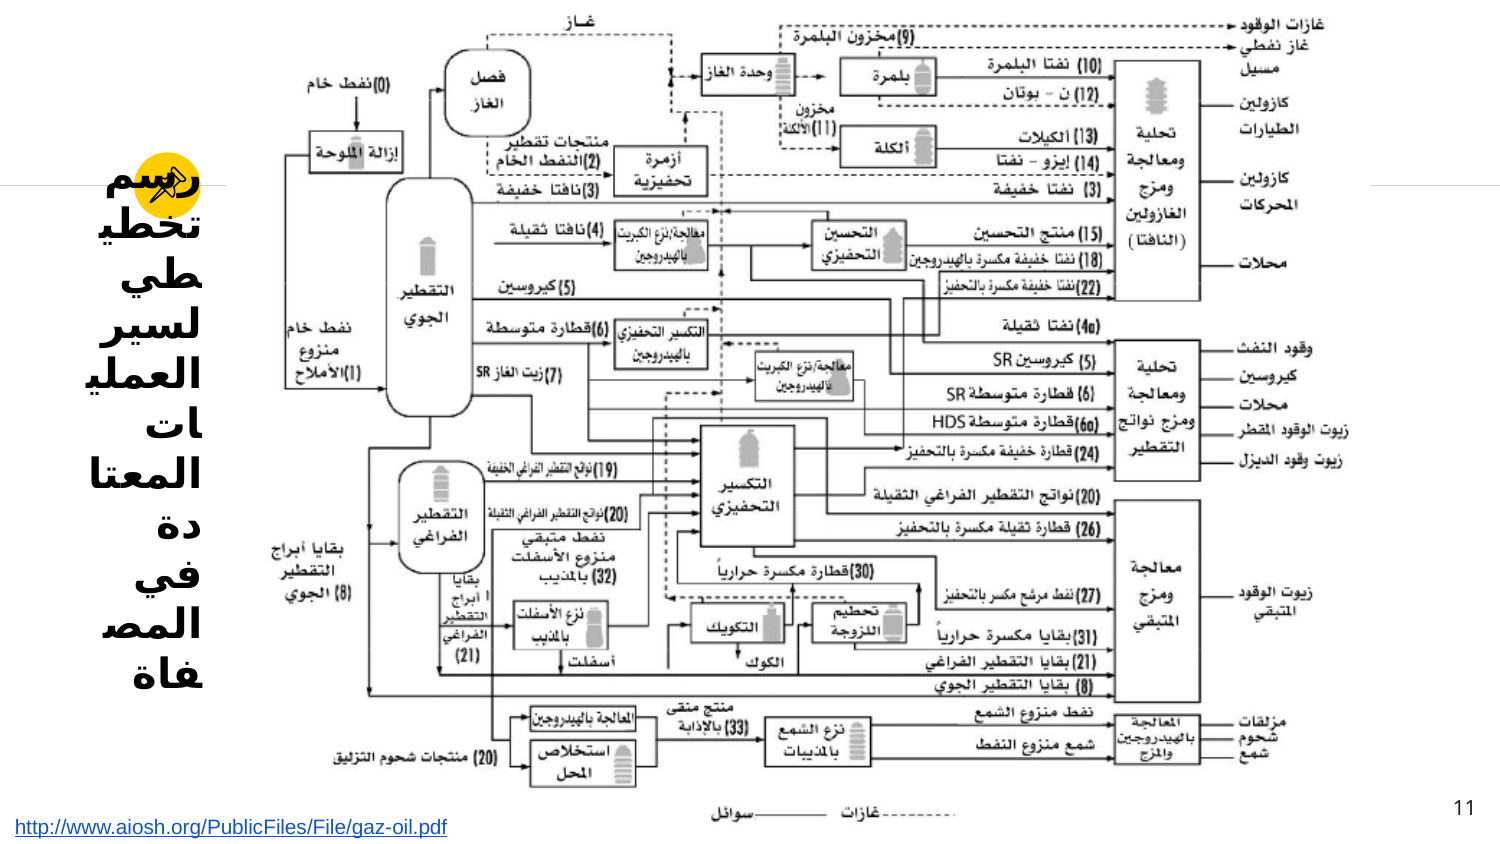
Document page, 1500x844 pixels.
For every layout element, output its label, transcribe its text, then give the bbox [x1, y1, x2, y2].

text_box http://www.aiosh.org/PublicFiles/File/gaz-oil.pdf [0, 806, 255, 844]
title رسم تخطيطي لسير العمليات المعتادة في المصفاة [62, 234, 218, 610]
picture [249, 9, 1370, 835]
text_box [150, 166, 186, 203]
slide_number 11 [1401, 779, 1492, 844]
